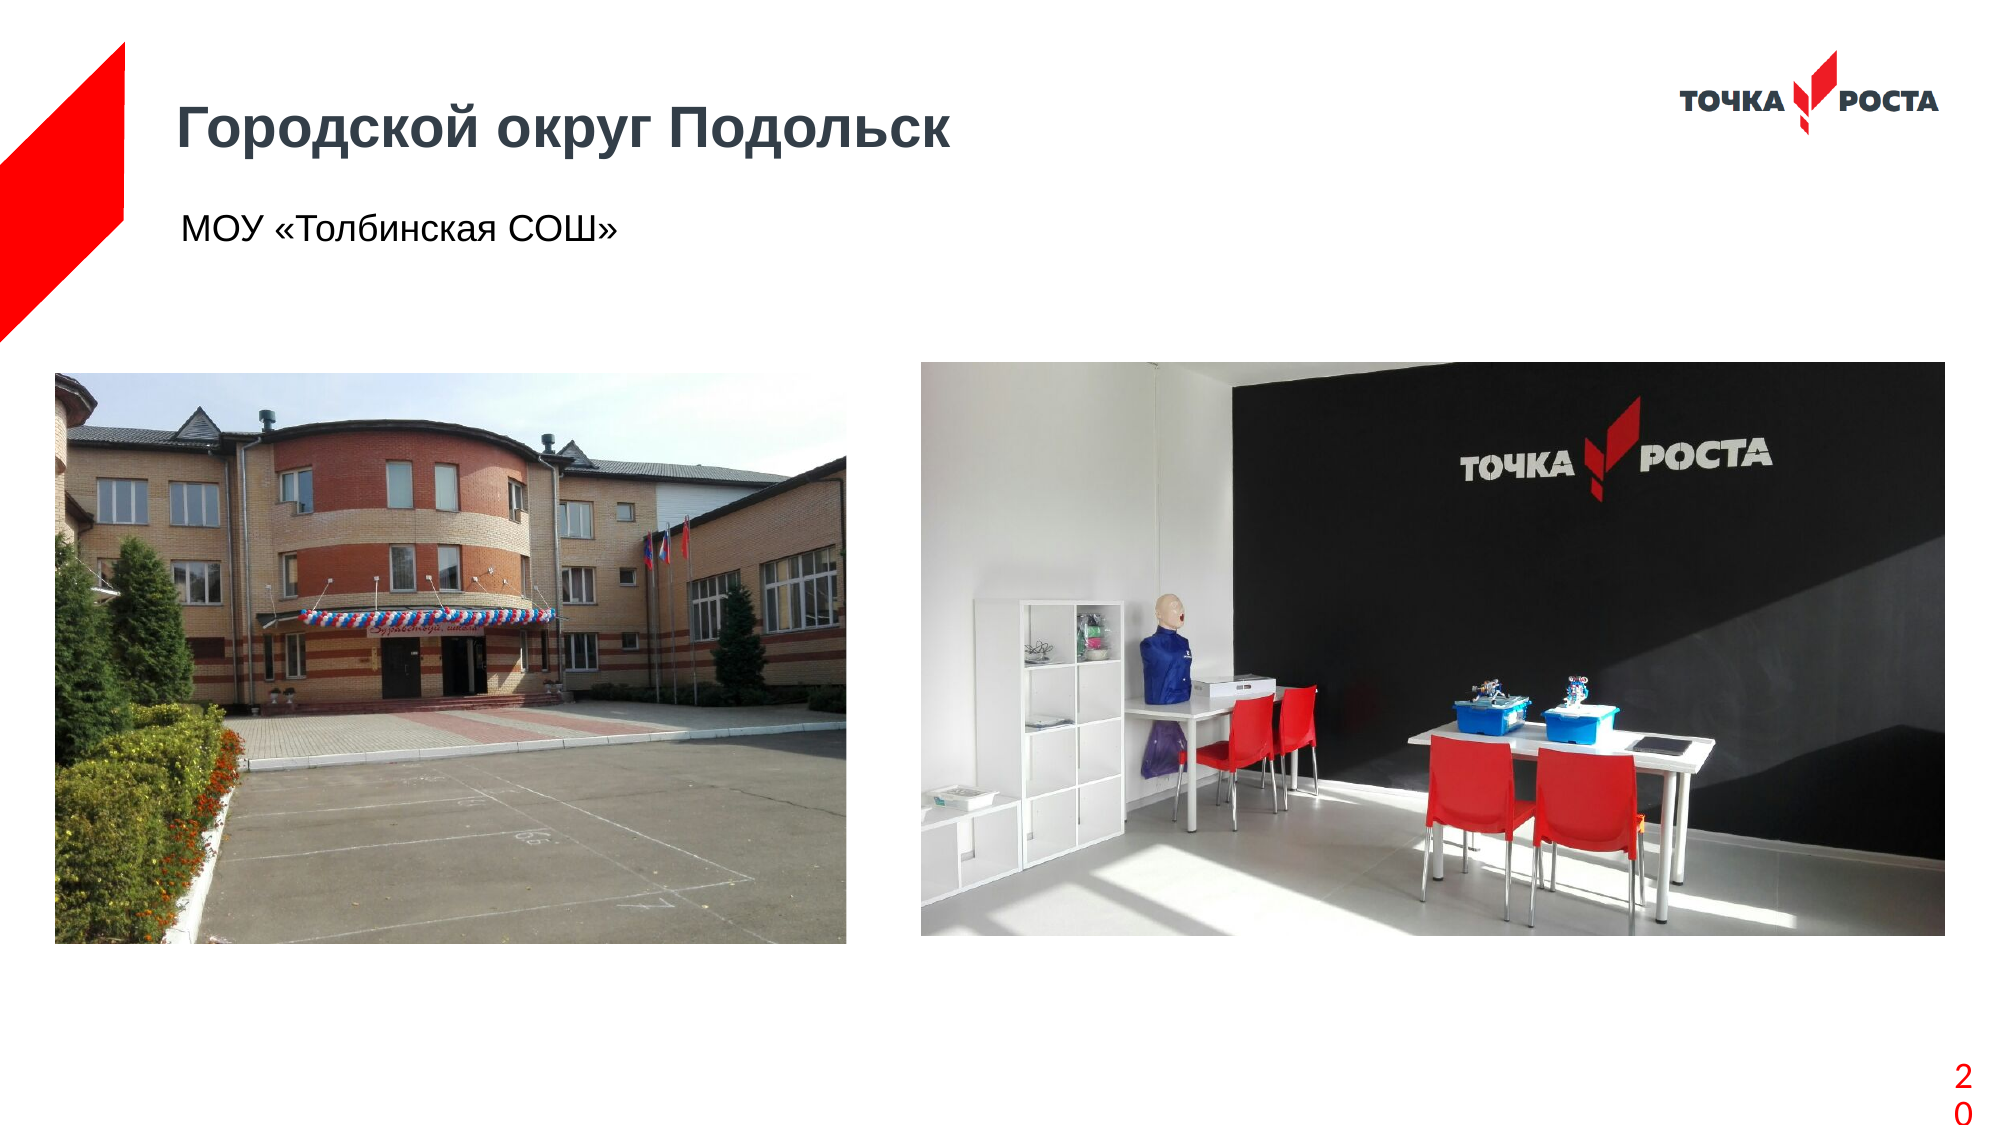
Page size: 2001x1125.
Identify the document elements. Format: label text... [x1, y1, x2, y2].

picture [1671, 42, 1947, 146]
picture [54, 373, 847, 966]
text_box Городской округ Подольск [168, 89, 1198, 168]
text_box МОУ «Толбинская СОШ» [173, 196, 1756, 257]
picture [921, 361, 1946, 937]
slide_number 20 [1946, 1043, 1984, 1103]
